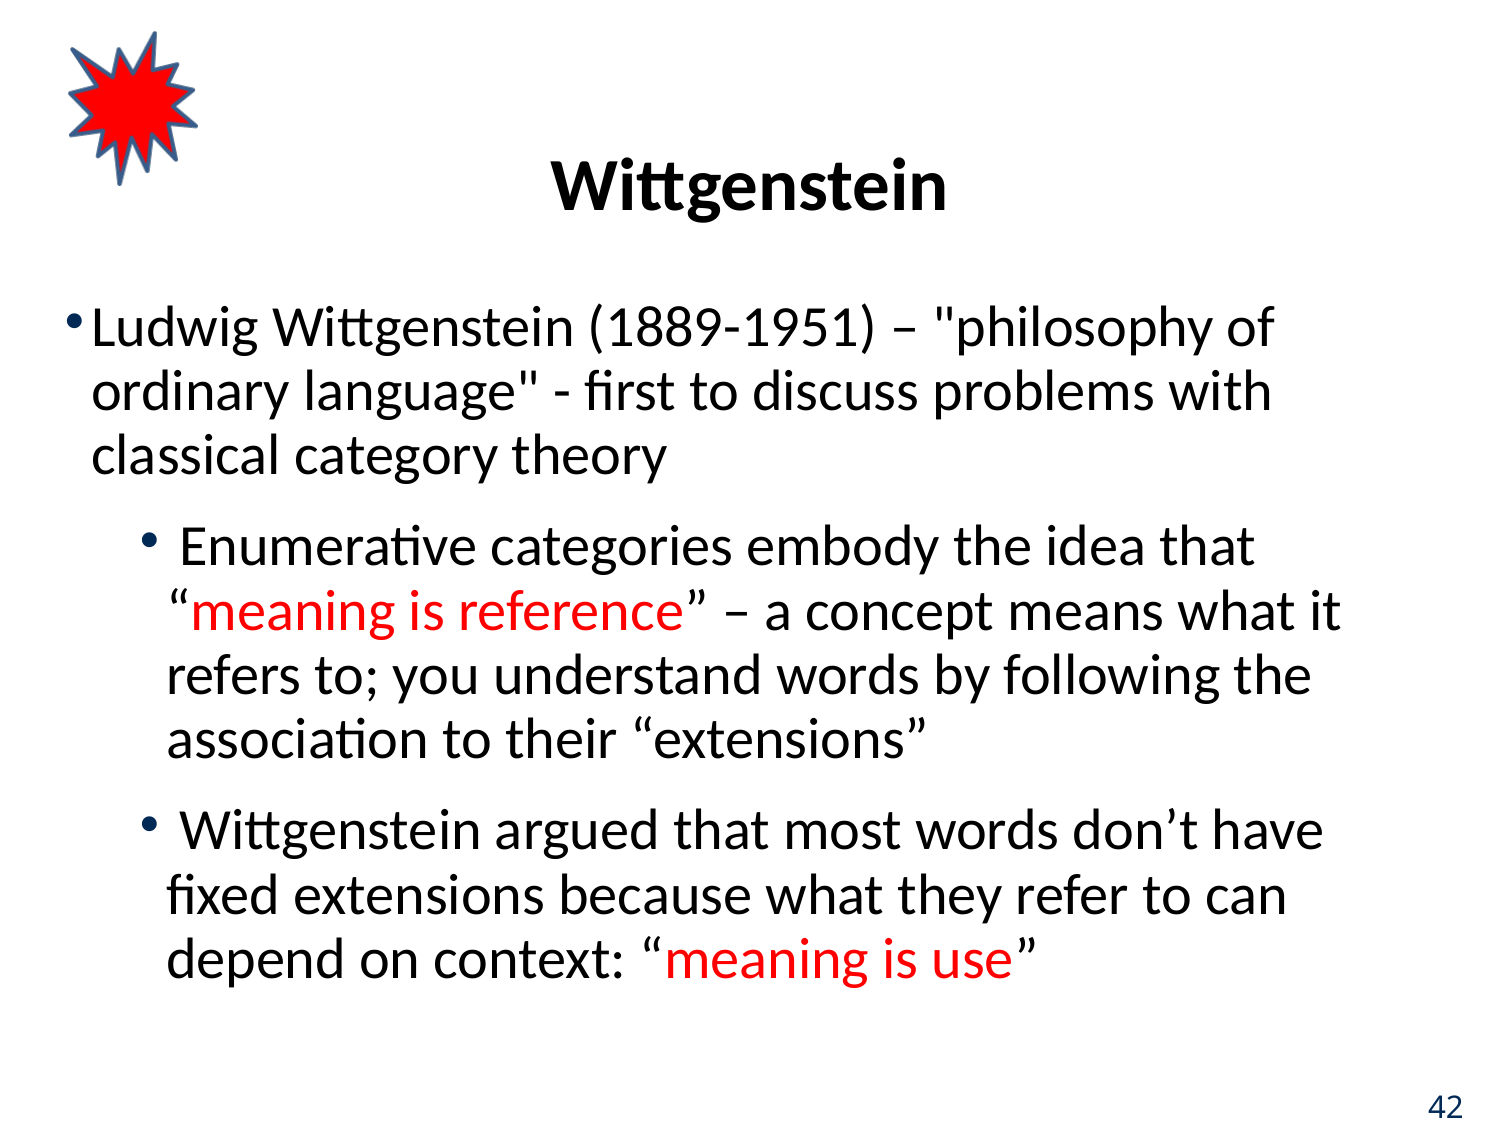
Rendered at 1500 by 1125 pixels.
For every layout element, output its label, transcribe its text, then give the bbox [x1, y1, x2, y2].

picture [68, 30, 199, 186]
title Wittgenstein [75, 87, 1425, 283]
text_box Ludwig Wittgenstein (1889-1951) – "philosophy of ordinary language" - first to discuss problems with classical category theory Enumerative categories embody the idea that “meaning is reference” – a concept means what it refers to; you understand words by following the association to their “extensions” Wittgenstein argued that most words don’t have fixed extensions because what they refer to can depend on context: “meaning is use” [50, 287, 1438, 1069]
text_box 42 [1438, 1081, 1454, 1119]
